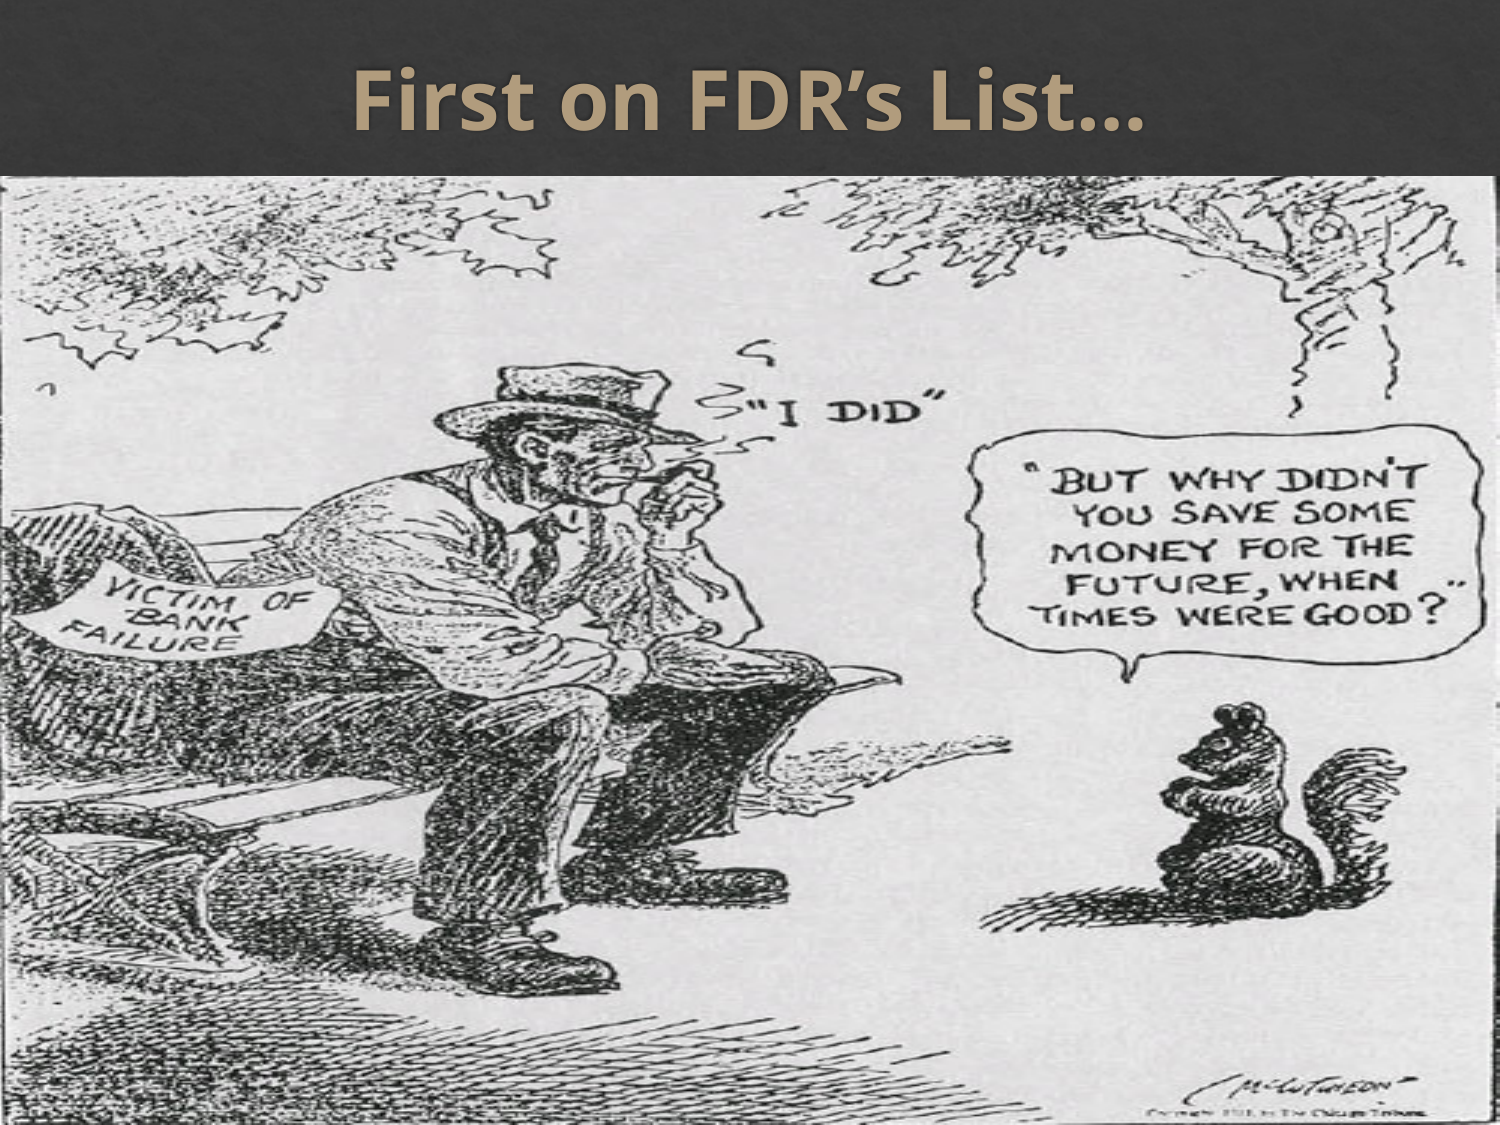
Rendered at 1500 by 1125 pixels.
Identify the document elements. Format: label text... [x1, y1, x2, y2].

picture [0, 0, 1500, 1125]
title First on FDR’s List… [112, 17, 1387, 171]
